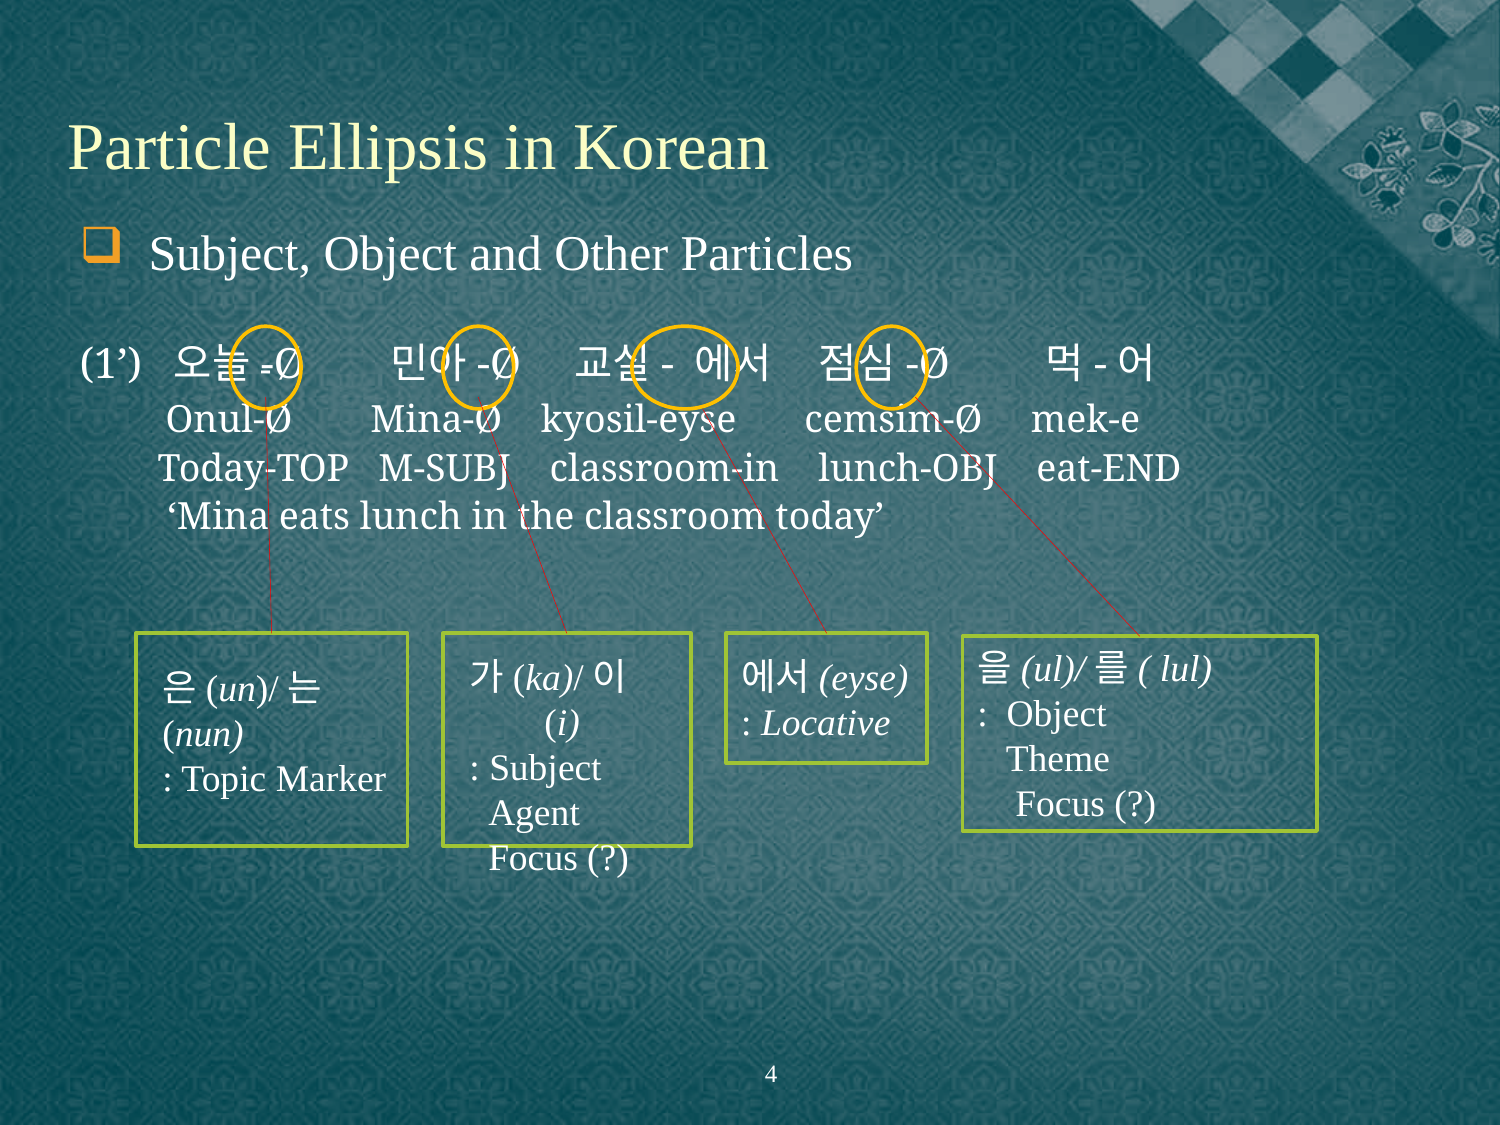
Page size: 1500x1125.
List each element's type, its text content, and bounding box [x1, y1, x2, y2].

text_box - [228, 324, 303, 411]
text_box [478, 408, 567, 634]
text_box [134, 631, 409, 848]
text_box 에서(eyse) : Locative [929, 645, 939, 750]
slide_number 4 [679, 1071, 863, 1103]
text_box [440, 324, 516, 411]
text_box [915, 397, 1140, 637]
text_box 가(ka)/이(i) : Subject Agent Focus (?) [454, 645, 679, 885]
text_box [702, 408, 827, 634]
list Subject, Object and Other Particles (1’) 오늘-Ø 민아-Ø 교실- 에서 점심-Ø 먹-어 Onul-Ø Mina-Ø kyosil-eyse cemsim-Ø mek-e Today-TOP M-SUBJ classroom-in lunch-OBJ eat-END ‘Mina eats lunch in the classroom today’ [64, 219, 1388, 1071]
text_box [265, 408, 272, 634]
text_box 을(ul)/를( lul) : Object Theme Focus (?) [961, 634, 1319, 833]
text_box [441, 631, 693, 848]
title Particle Ellipsis in Korean [53, 78, 1286, 209]
text_box 은(un)/는(nun) : Topic Marker [147, 656, 417, 852]
text_box [630, 324, 740, 411]
text_box [854, 324, 929, 411]
text_box [724, 631, 929, 765]
